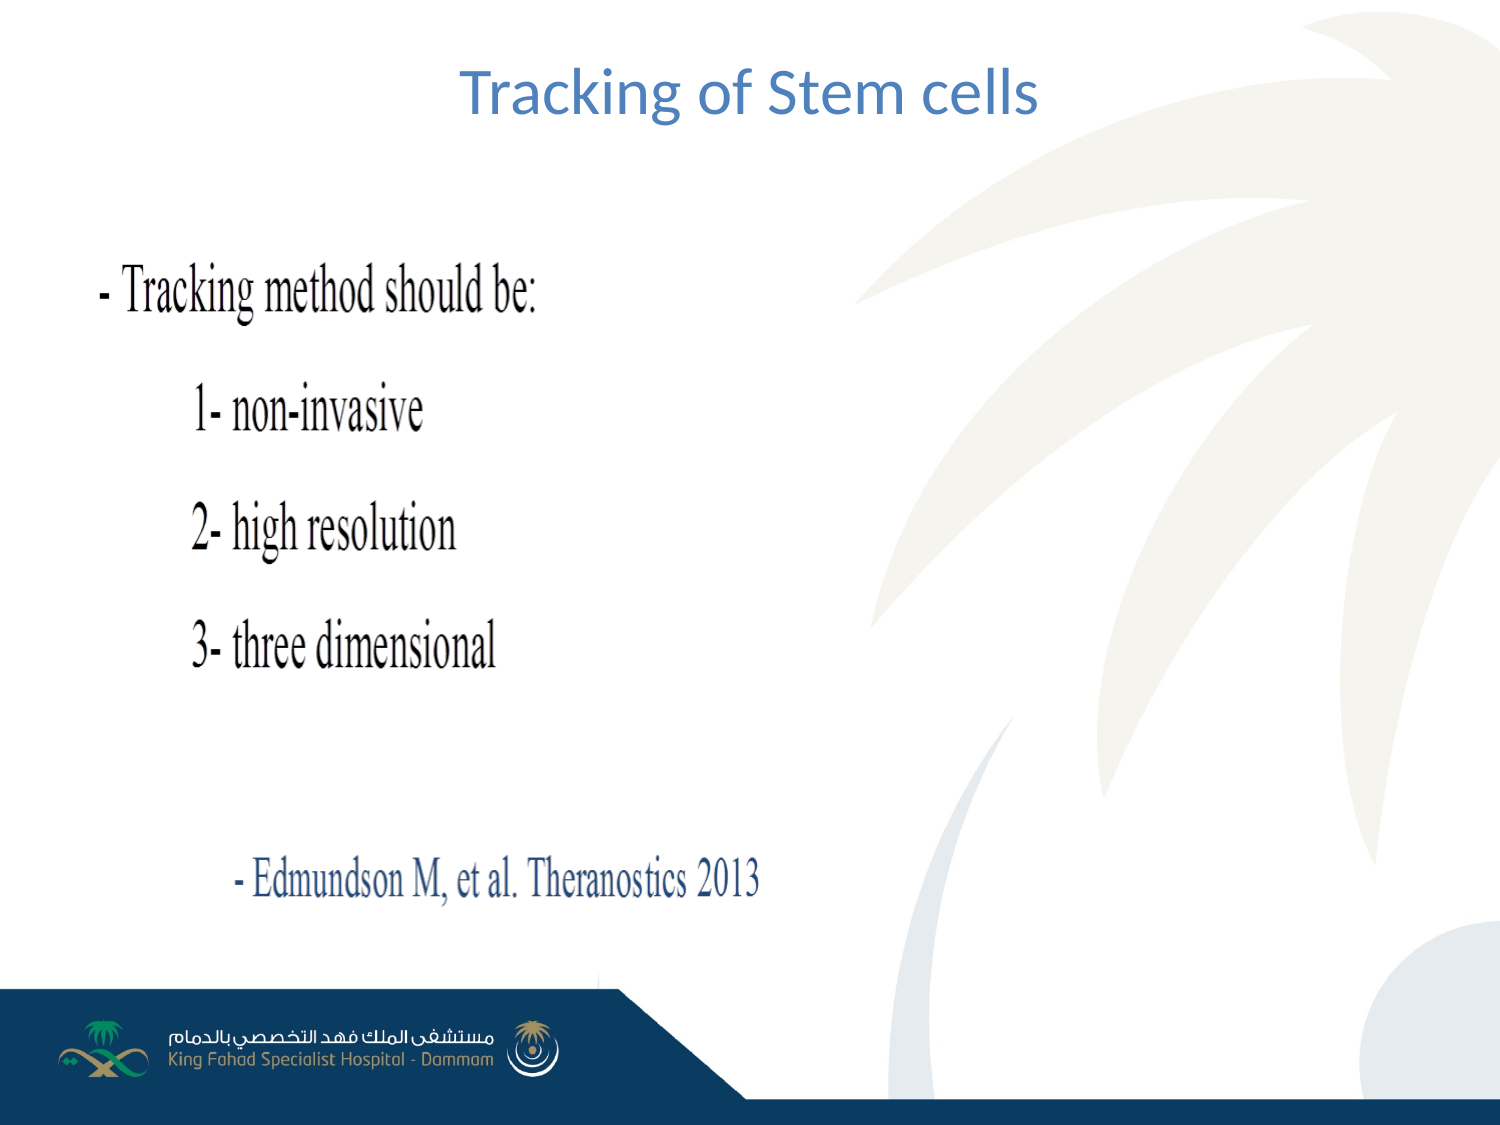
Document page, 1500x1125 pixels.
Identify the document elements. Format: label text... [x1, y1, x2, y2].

picture [0, 0, 1500, 1125]
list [99, 249, 1460, 945]
title Tracking of Stem cells [75, 24, 1425, 150]
